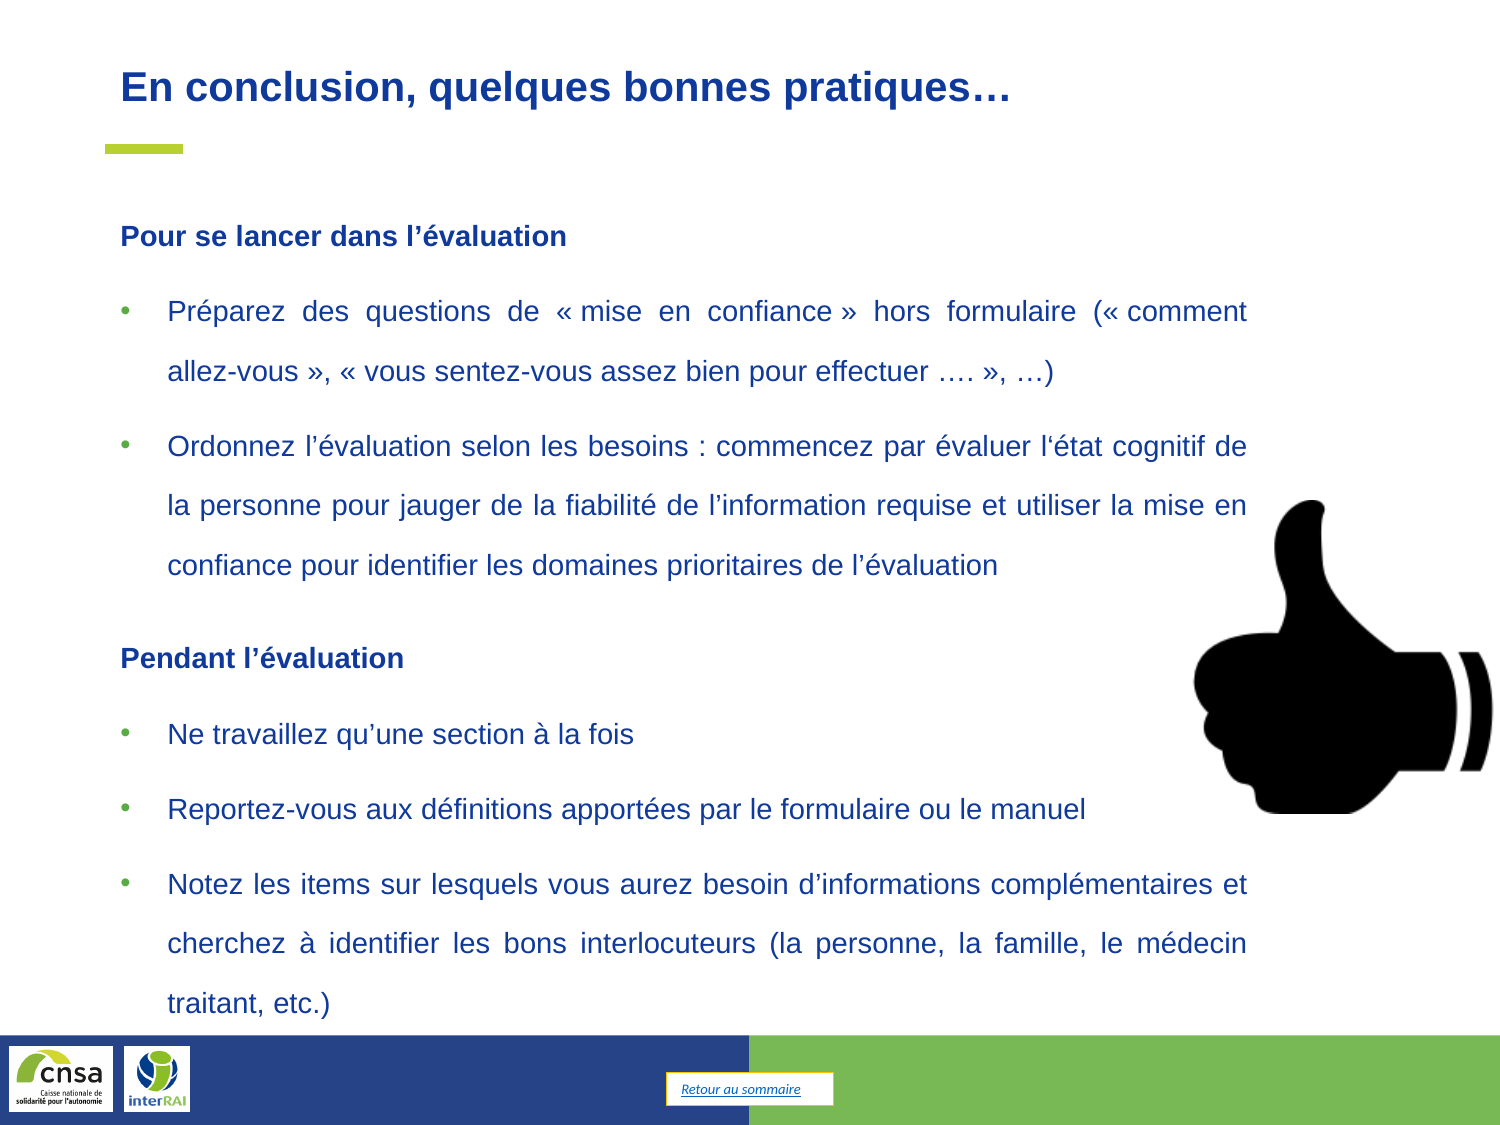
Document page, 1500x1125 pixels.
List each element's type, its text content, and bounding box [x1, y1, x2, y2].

picture [1187, 500, 1500, 814]
picture [124, 1046, 190, 1112]
list En conclusion, quelques bonnes pratiques… [105, 58, 1107, 137]
list Pour se lancer dans l’évaluation Préparez des questions de « mise en confiance » hors formulaire (« comment allez-vous », « vous sentez-vous assez bien pour effectuer …. », …) Ordonnez l’évaluation selon les besoins : commencez par évaluer l‘état cognitif de la personne pour jauger de la fiabilité de l’information requise et utiliser la mise en confiance pour identifier les domaines prioritaires de l’évaluation Pendant l’évaluation Ne travaillez qu’une section à la fois Reportez-vous aux définitions apportées par le formulaire ou le manuel Notez les items sur lesquels vous aurez besoin d’informations complémentaires et cherchez à identifier les bons interlocuteurs (la personne, la famille, le médecin traitant, etc.) [105, 213, 1265, 814]
text_box Retour au sommaire [666, 1072, 834, 1105]
picture [9, 1046, 113, 1112]
